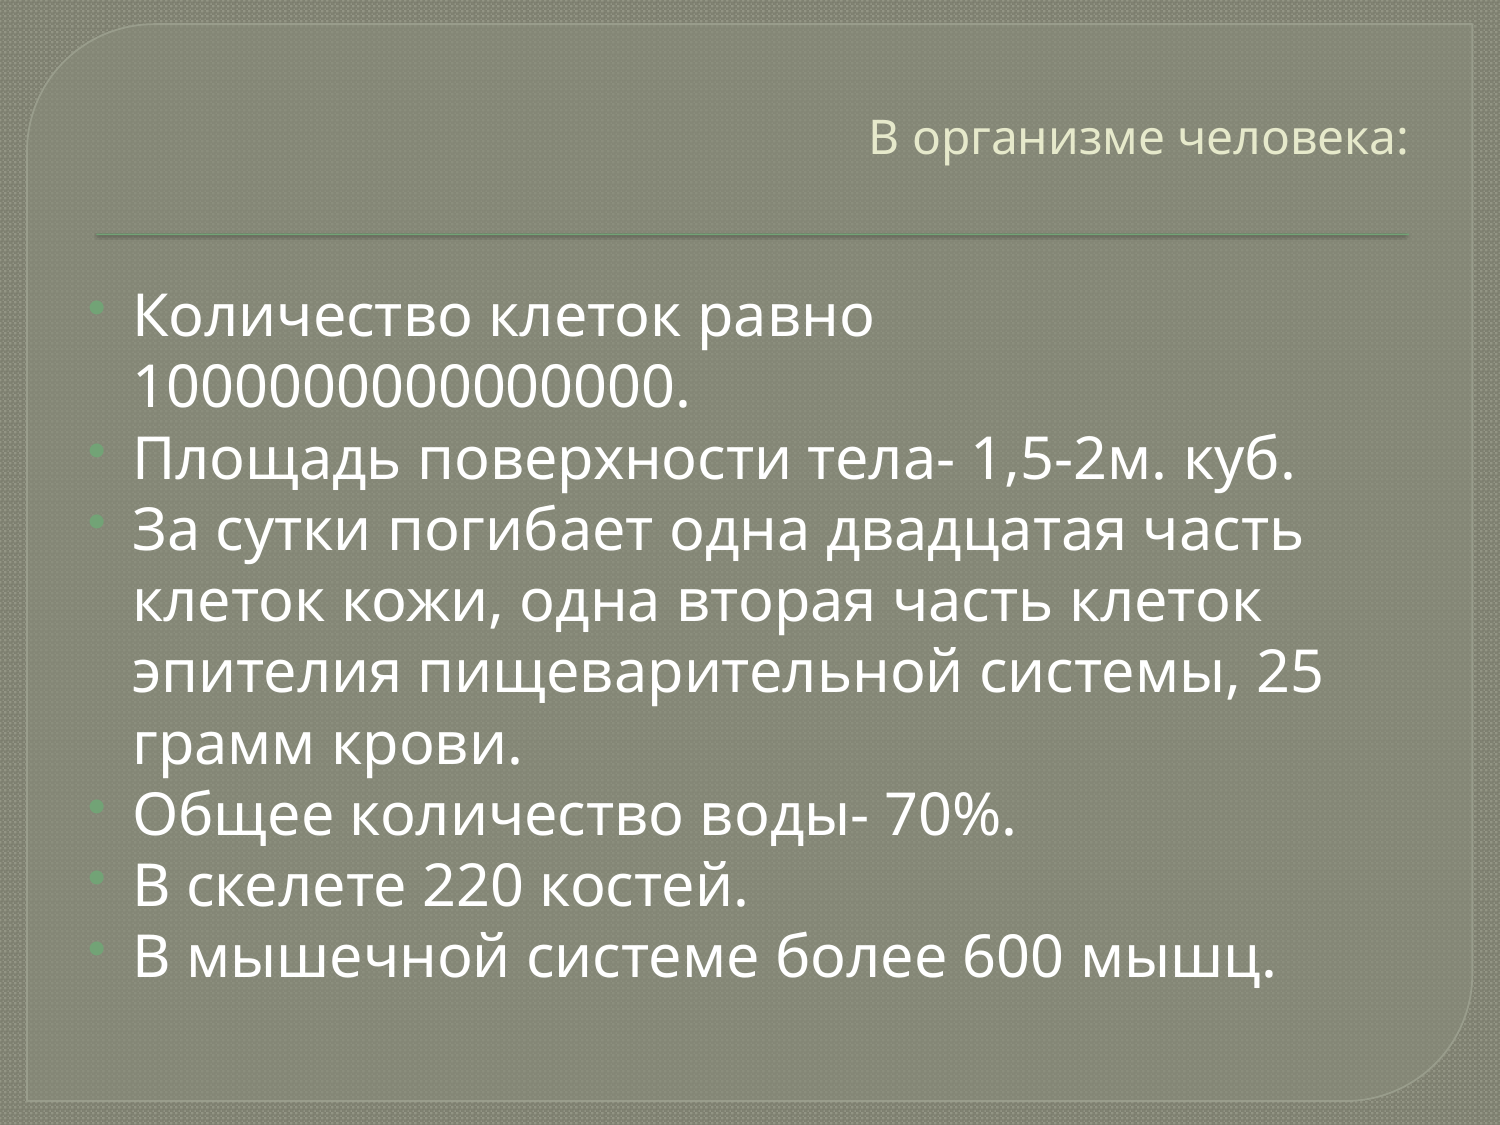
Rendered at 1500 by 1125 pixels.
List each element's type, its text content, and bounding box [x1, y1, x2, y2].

title В организме человека: [75, 41, 1425, 230]
list Количество клеток равно 1000000000000000. Площадь поверхности тела- 1,5-2м. куб. За сутки погибает одна двадцатая часть клеток кожи, одна вторая часть клеток эпителия пищеварительной системы, 25 грамм крови. Общее количество воды- 70%. В скелете 220 костей. В мышечной системе более 600 мышц. [75, 270, 1425, 1013]
